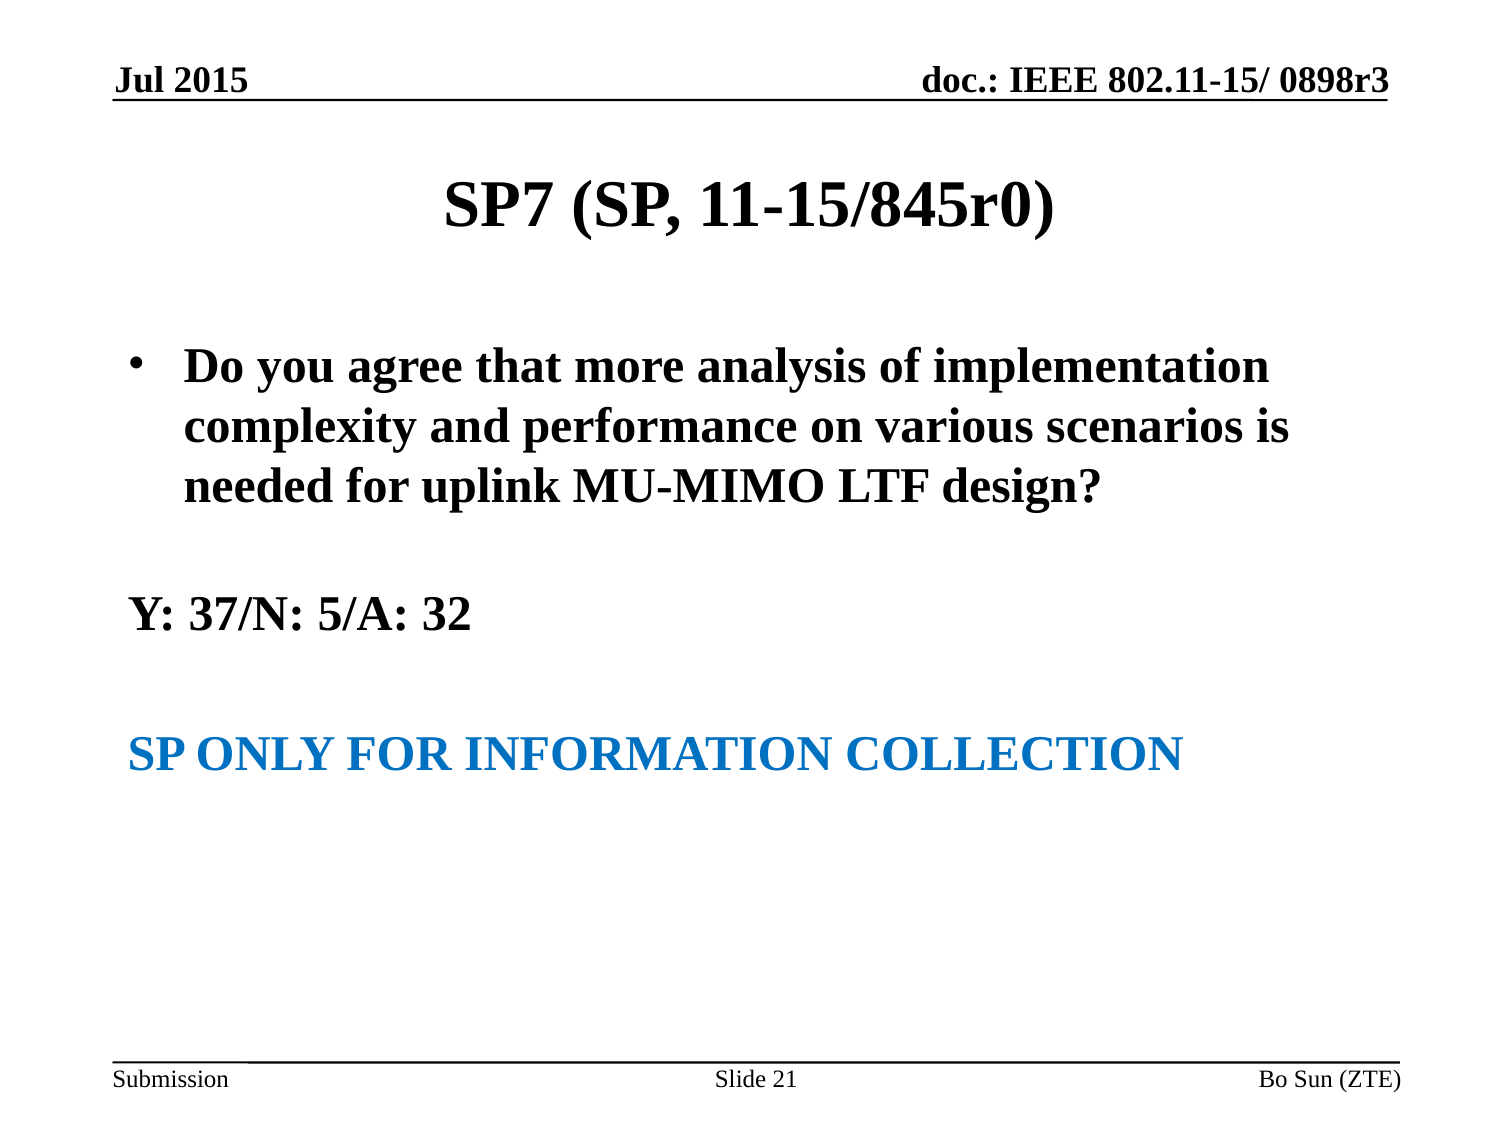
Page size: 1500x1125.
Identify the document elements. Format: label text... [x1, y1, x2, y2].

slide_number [114, 54, 251, 101]
slide_number Slide 21 [712, 1061, 800, 1093]
footer Bo Sun (ZTE) [1256, 1061, 1402, 1093]
list Do you agree that more analysis of implementation complexity and performance on various scenarios is needed for uplink MU-MIMO LTF design? Y: 37/N: 5/A: 32 SP ONLY FOR INFORMATION COLLECTION [112, 324, 1388, 1000]
title SP7 (SP, 11-15/845r0) [112, 112, 1388, 288]
